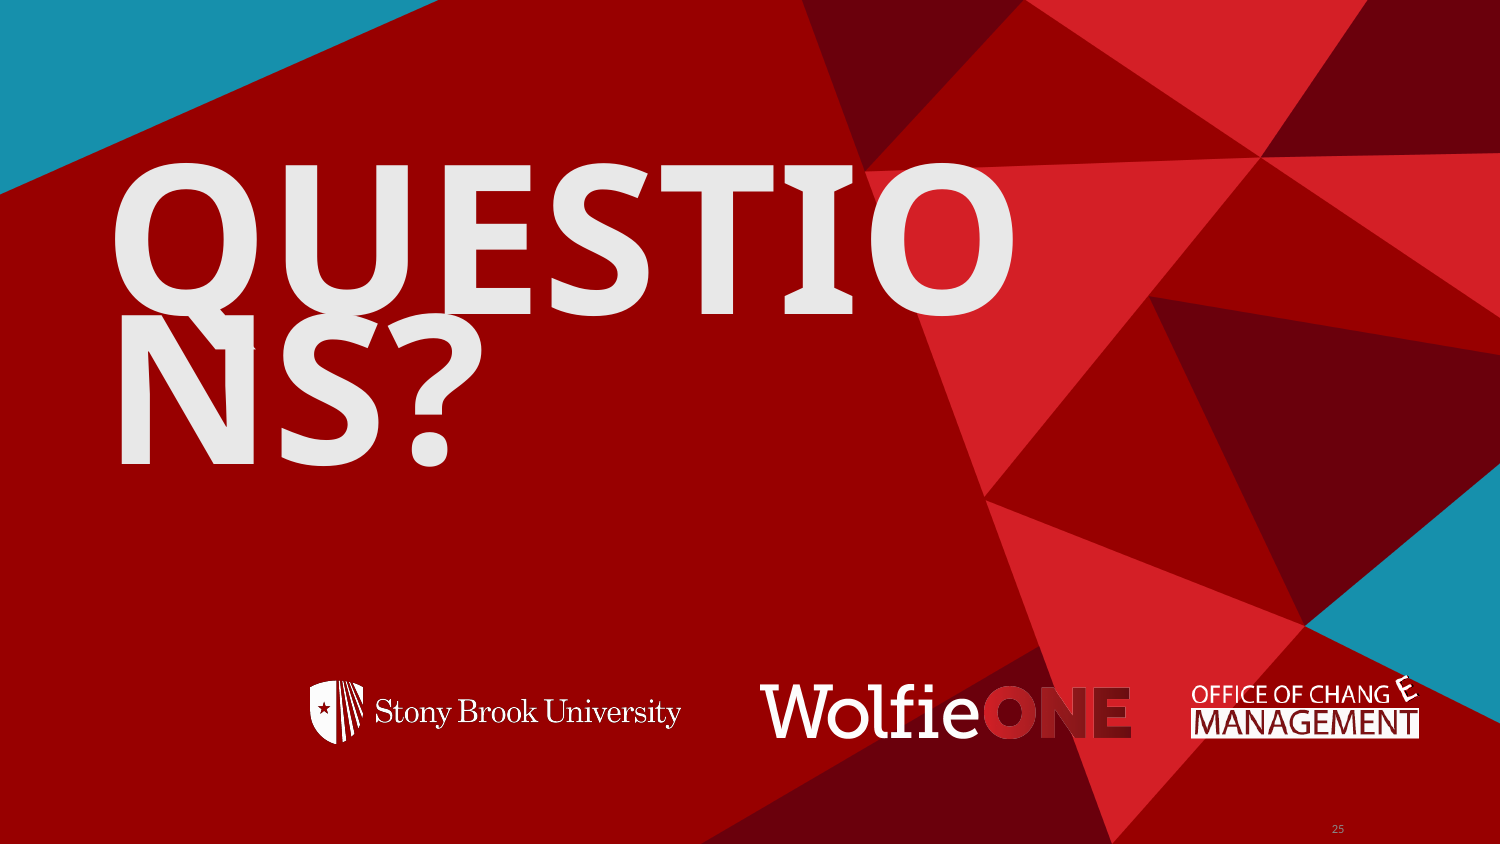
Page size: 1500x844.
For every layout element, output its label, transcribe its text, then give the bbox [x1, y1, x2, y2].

picture [0, 0, 1500, 844]
slide_number 25 [1184, 813, 1360, 844]
title Questions? [103, 200, 1179, 495]
